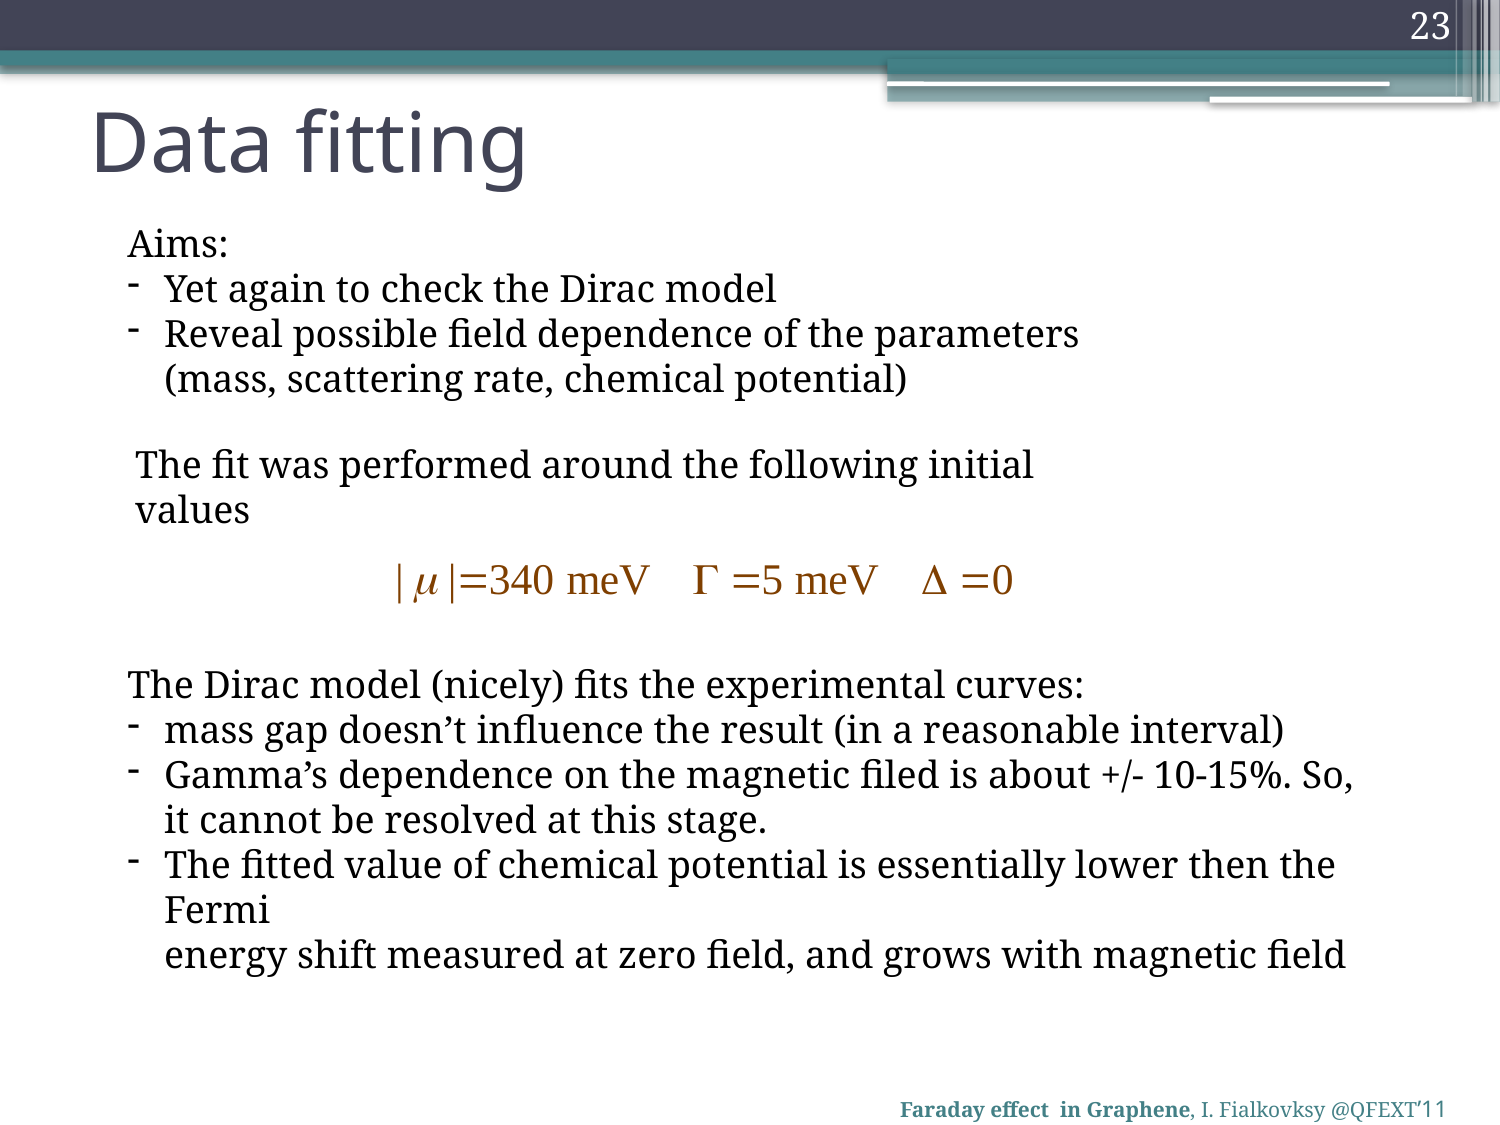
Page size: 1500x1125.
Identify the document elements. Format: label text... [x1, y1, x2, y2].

title Data fitting [75, 45, 1425, 233]
text_box The Diraс model (nicely) fits the experimental curves: mass gap doesn’t influence the result (in a reasonable interval) Gamma’s dependence on the magnetic filed is about +/- 10-15%. So, it cannot be resolved at this stage. The fitted value of chemical potential is essentially lower then the Fermi energy shift measured at zero field, and grows with magnetic field [112, 654, 1405, 984]
slide_number 23 [1341, 0, 1466, 61]
text_box The fit was performed around the following initial values [120, 433, 1151, 539]
footer Faraday effect in Graphene, I. Fialkovksy @QFEXT’11 [800, 1087, 1463, 1125]
text_box Aims: Yet again to check the Dirac model Reveal possible field dependence of the parameters (mass, scattering rate, chemical potential) [112, 212, 1405, 408]
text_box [390, 539, 1021, 621]
